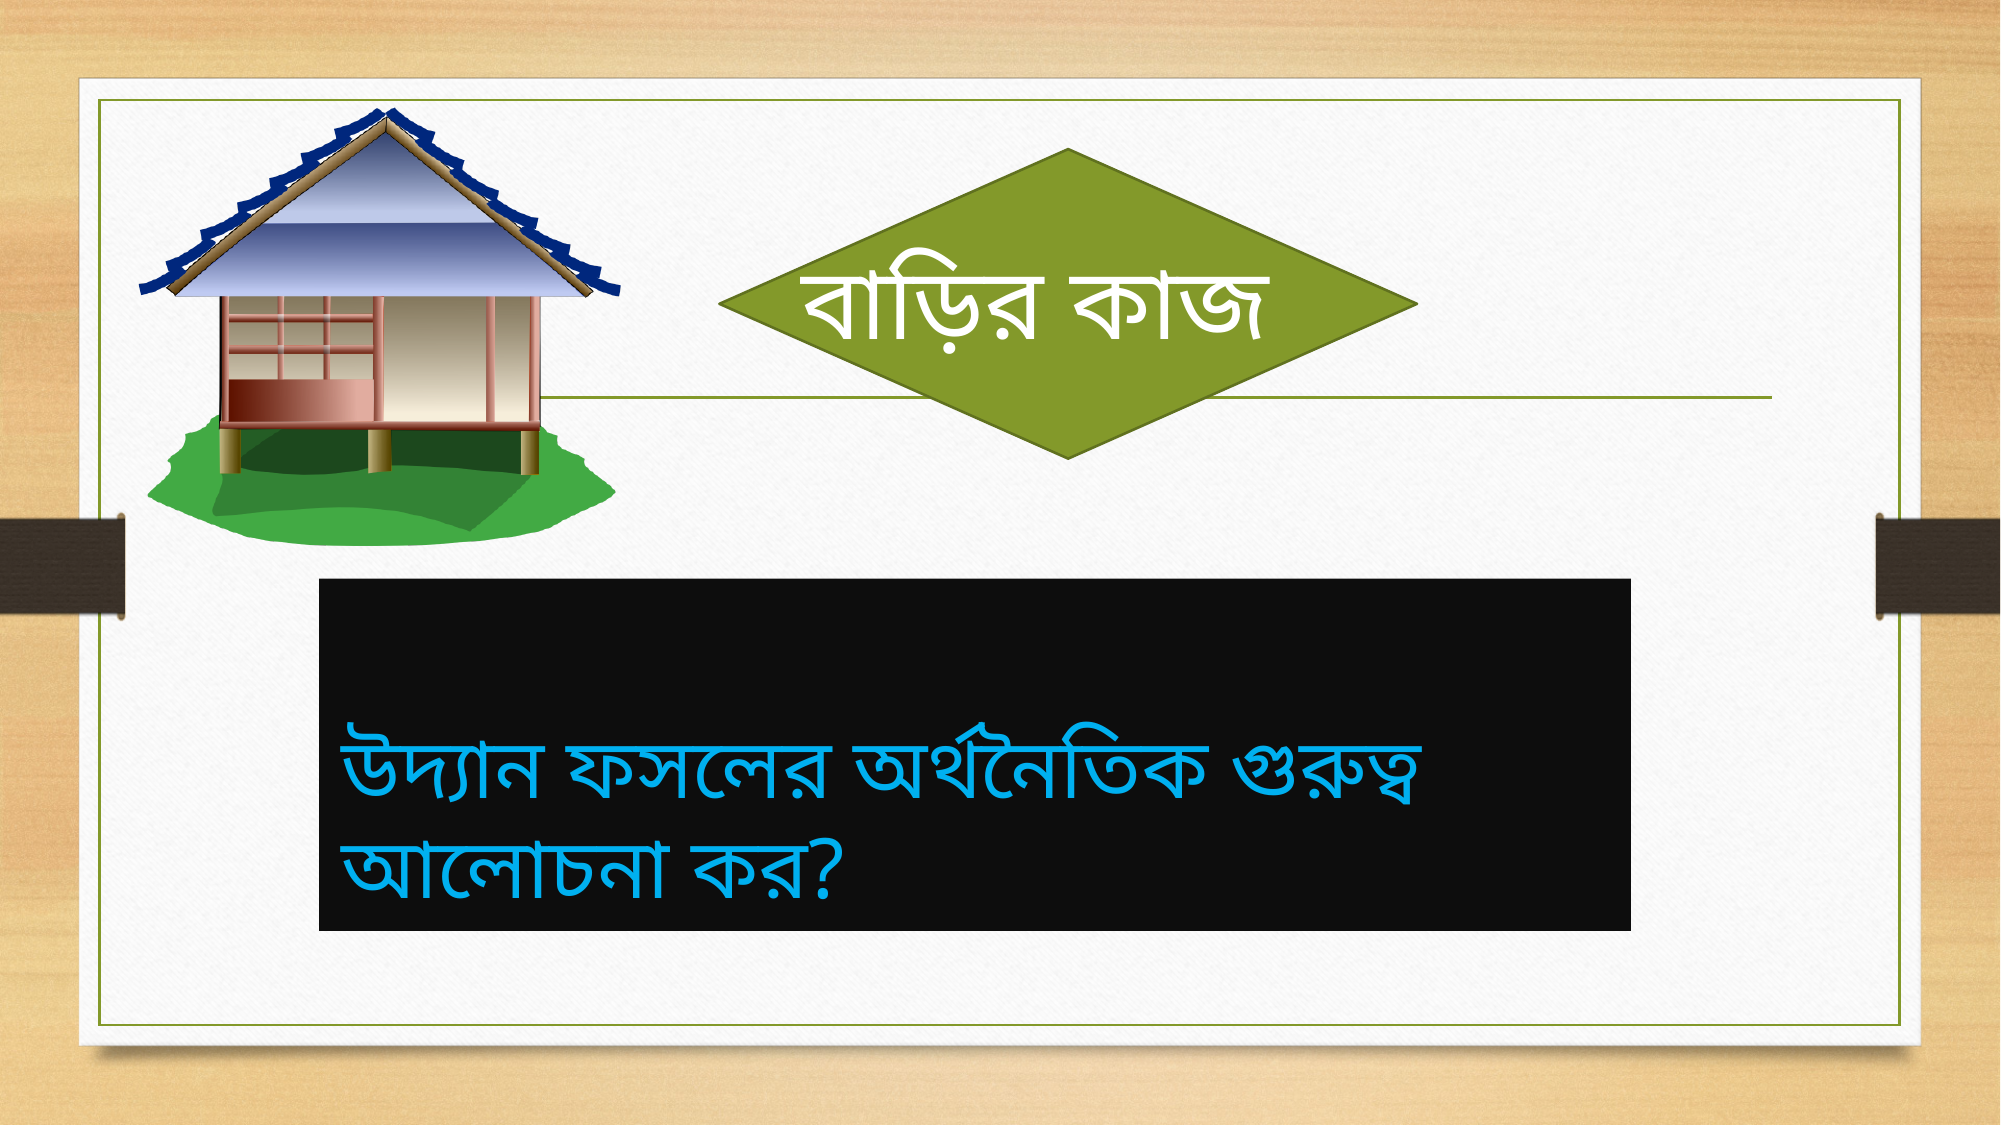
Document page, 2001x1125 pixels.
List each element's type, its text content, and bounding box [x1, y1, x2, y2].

title বাড়ির কাজ [625, 213, 1807, 387]
text_box [903, 387, 1233, 460]
text_box [920, 147, 1216, 213]
list উদ্যান ফসলের অর্থনৈতিক গুরুত্ব আলোচনা কর? [319, 578, 1631, 931]
picture [0, 0, 2001, 1125]
